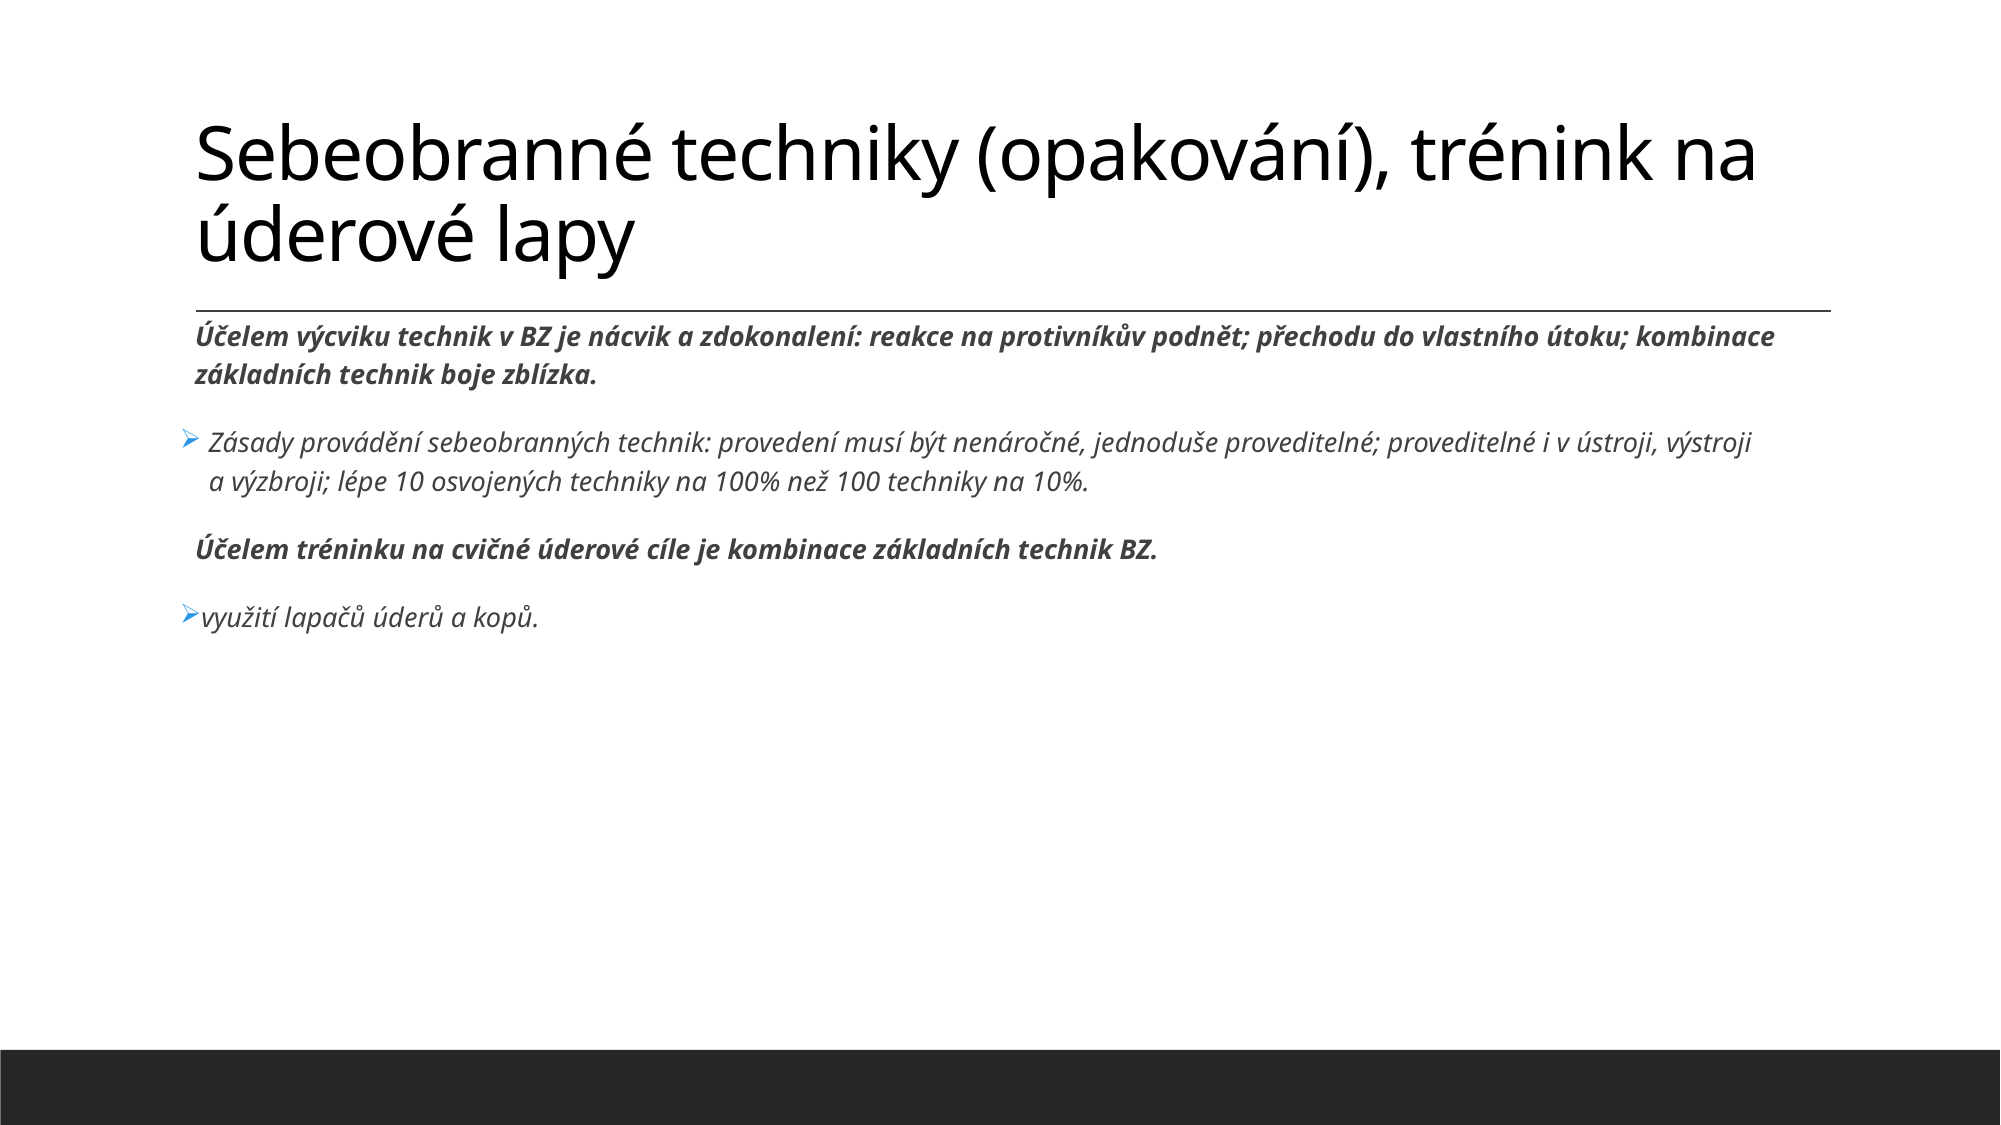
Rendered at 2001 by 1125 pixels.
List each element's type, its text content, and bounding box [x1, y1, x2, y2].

title Sebeobranné techniky (opakování), trénink na úderové lapy [180, 47, 1830, 285]
list Účelem výcviku technik v BZ je nácvik a zdokonalení: reakce na protivníkův podnět; přechodu do vlastního útoku; kombinace základních technik boje zblízka. Zásady provádění sebeobranných technik: provedení musí být nenáročné, jednoduše proveditelné; proveditelné i v ústroji, výstroji a výzbroji; lépe 10 osvojených techniky na 100% než 100 techniky na 10%. Účelem tréninku na cvičné úderové cíle je kombinace základních technik BZ. využití lapačů úderů a kopů. [180, 305, 1830, 1061]
